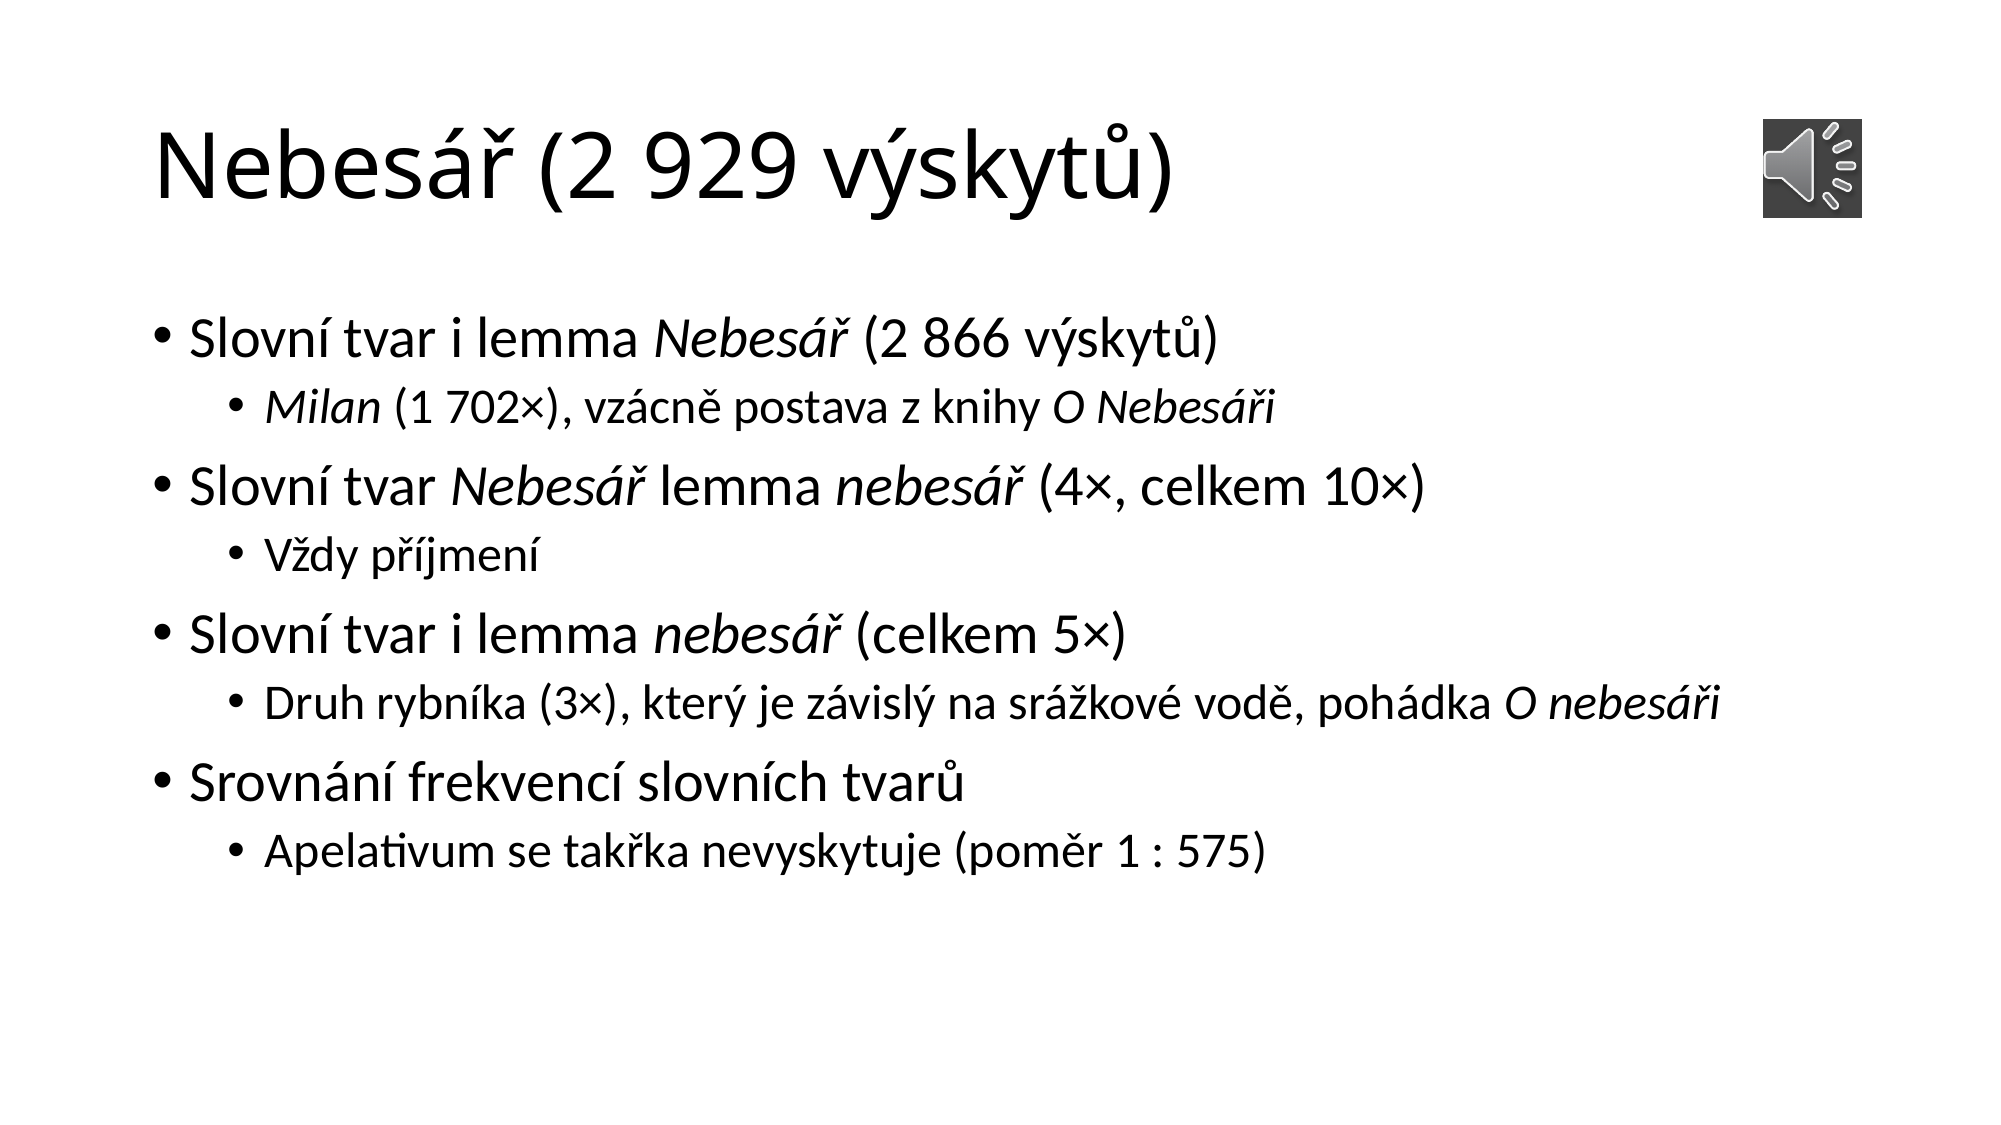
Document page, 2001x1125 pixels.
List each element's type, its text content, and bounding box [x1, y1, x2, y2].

picture [1762, 118, 1863, 219]
list Slovní tvar i lemma Nebesář (2 866 výskytů) Milan (1 702×), vzácně postava z knihy O Nebesáři Slovní tvar Nebesář lemma nebesář (4×, celkem 10×) Vždy příjmení Slovní tvar i lemma nebesář (celkem 5×) Druh rybníka (3×), který je závislý na srážkové vodě, pohádka O nebesáři Srovnání frekvencí slovních tvarů Apelativum se takřka nevyskytuje (poměr 1 : 575) [137, 299, 1863, 1014]
title Nebesář (2 929 výskytů) [137, 59, 1863, 278]
